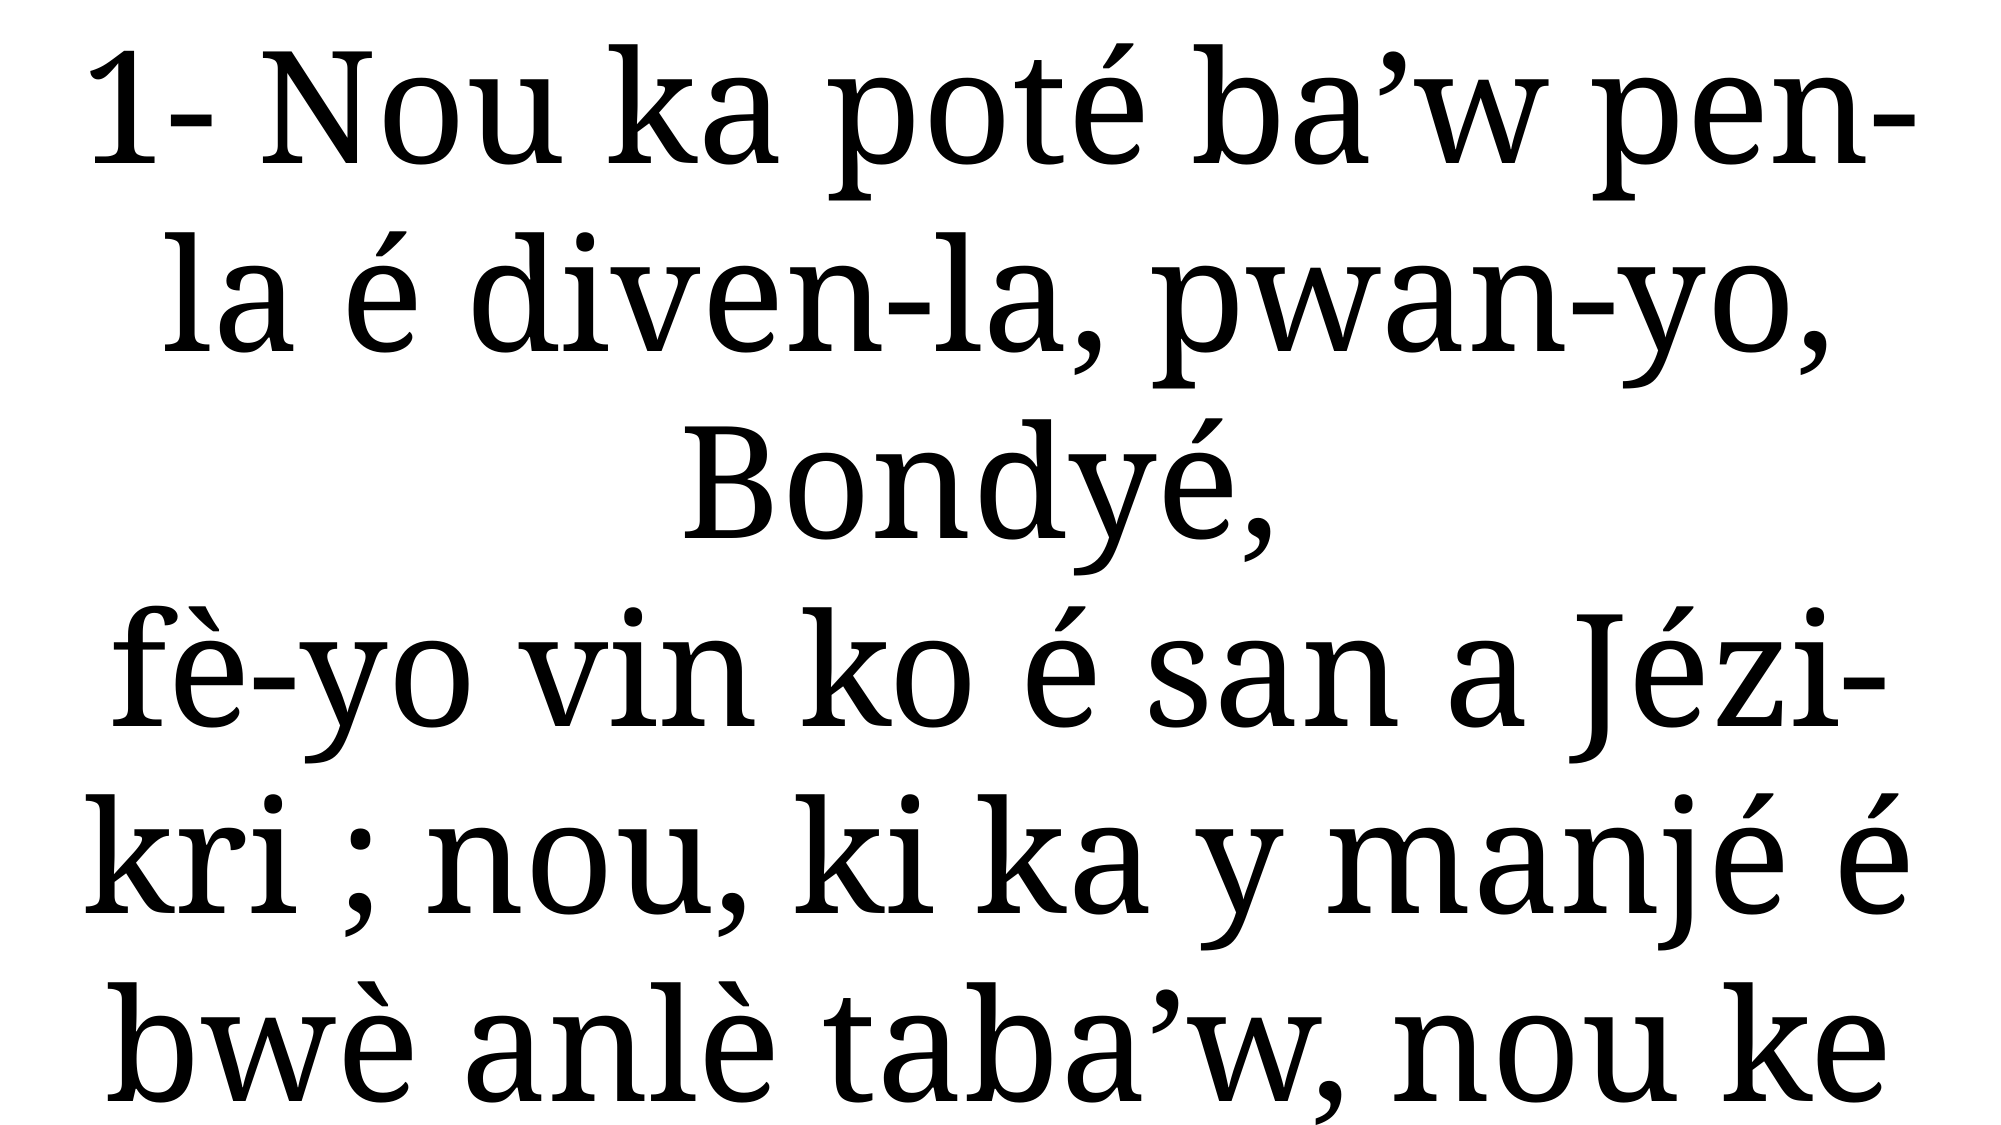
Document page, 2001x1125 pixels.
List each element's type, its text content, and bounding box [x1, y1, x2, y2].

text_box 1- Nou ka poté ba’w pen-la é diven-la, pwan-yo, Bondyé, fè-yo vin ko é san a Jézi-kri ; nou, ki ka y manjé é bwè anlè taba’w, nou ke plen fos pou fè légliz a’w grandi. [0, 0, 2000, 1125]
